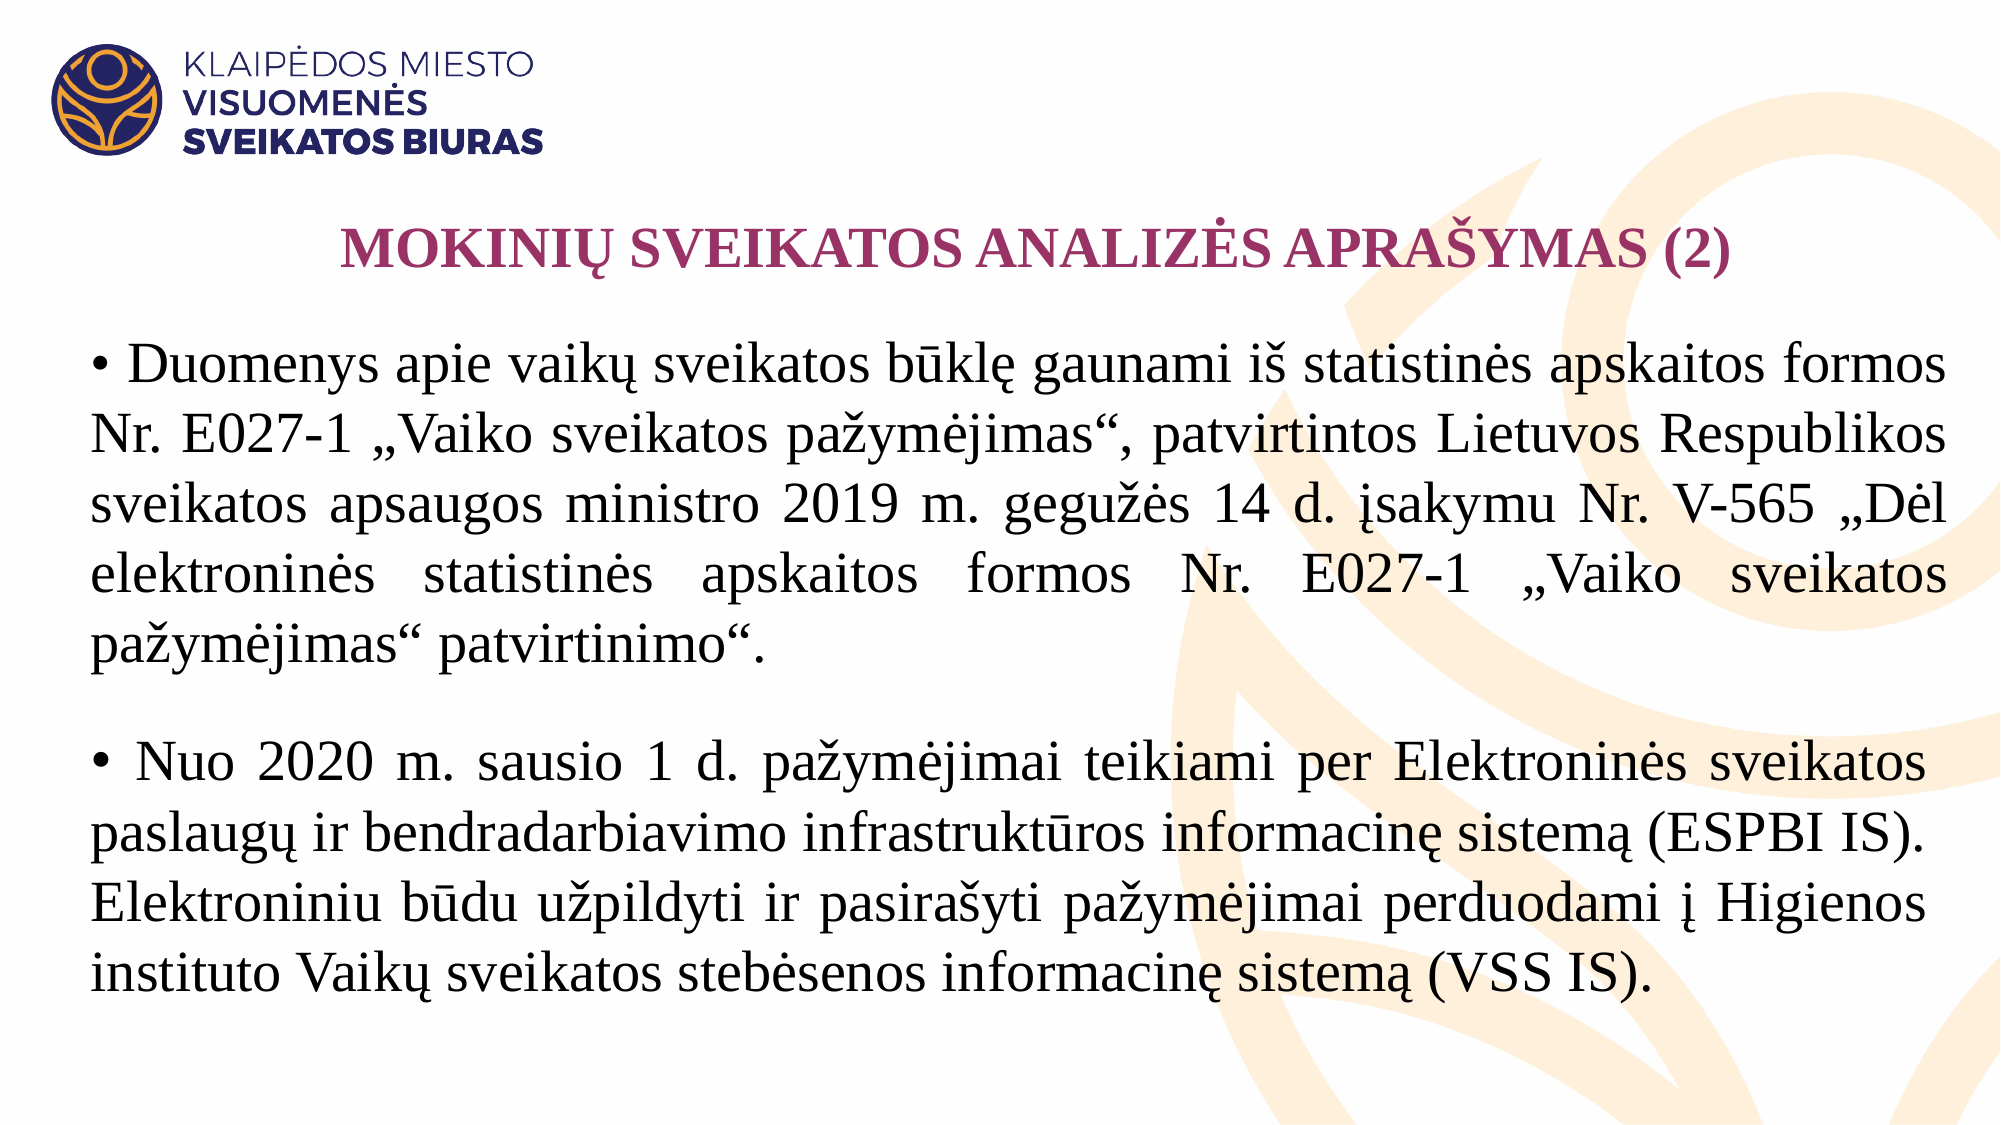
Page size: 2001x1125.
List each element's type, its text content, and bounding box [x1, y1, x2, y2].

text_box • Nuo 2020 m. sausio 1 d. pažymėjimai teikiami per Elektroninės sveikatos paslaugų ir bendradarbiavimo infrastruktūros informacinę sistemą (ESPBI IS). Elektroniniu būdu užpildyti ir pasirašyti pažymėjimai perduodami į Higienos instituto Vaikų sveikatos stebėsenos informacinę sistemą (VSS IS). [75, 710, 1943, 1011]
text_box MOKINIŲ SVEIKATOS ANALIZĖS APRAŠYMAS (2) [128, 201, 1945, 287]
picture [0, 0, 2001, 1125]
text_box • Duomenys apie vaikų sveikatos būklę gaunami iš statistinės apskaitos formos Nr. E027-1 „Vaiko sveikatos pažymėjimas“, patvirtintos Lietuvos Respublikos sveikatos apsaugos ministro 2019 m. gegužės 14 d. įsakymu Nr. V-565 „Dėl elektroninės statistinės apskaitos formos Nr. E027-1 „Vaiko sveikatos pažymėjimas“ patvirtinimo“. [75, 316, 1964, 682]
